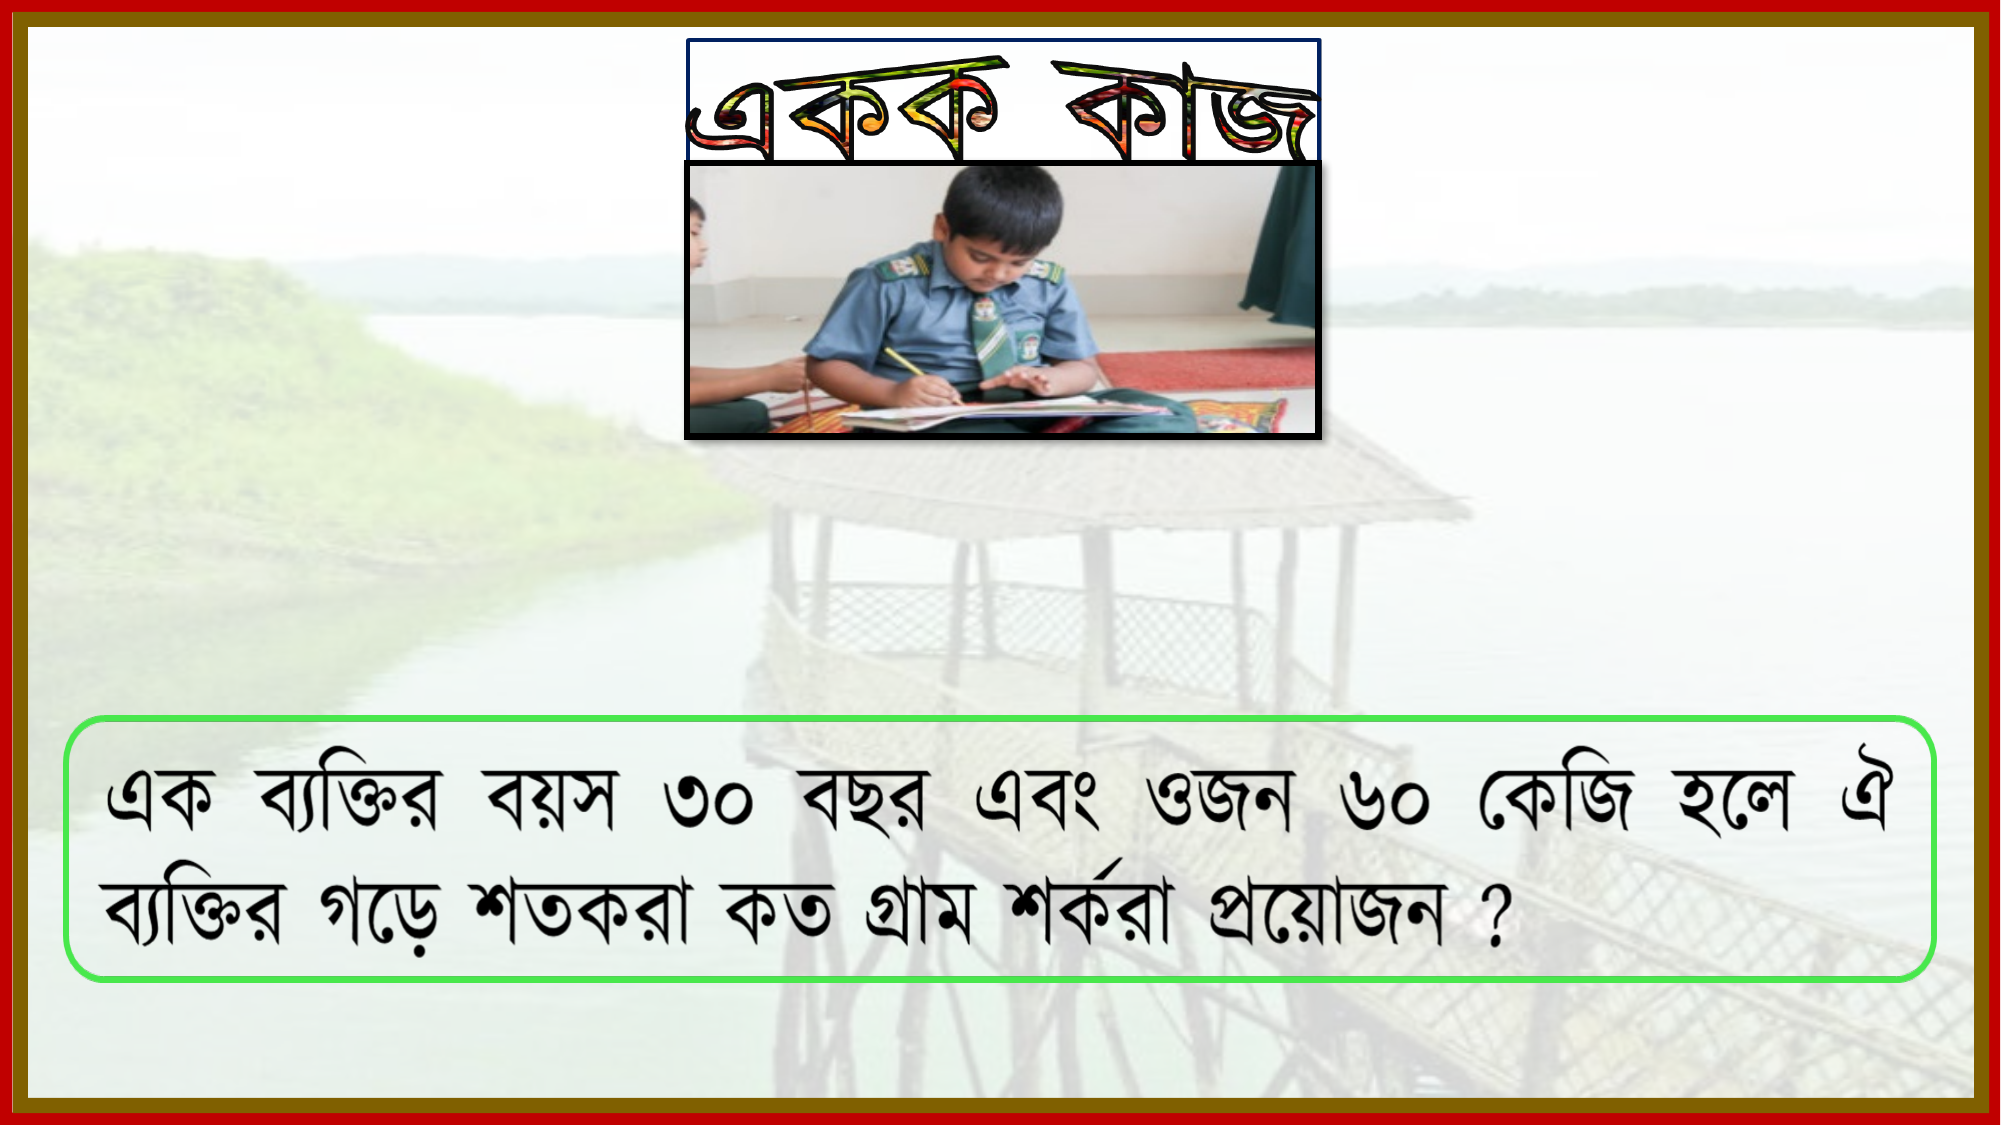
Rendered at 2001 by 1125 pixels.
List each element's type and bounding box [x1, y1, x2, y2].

text_box [684, 38, 1322, 434]
picture [63, 715, 1937, 983]
